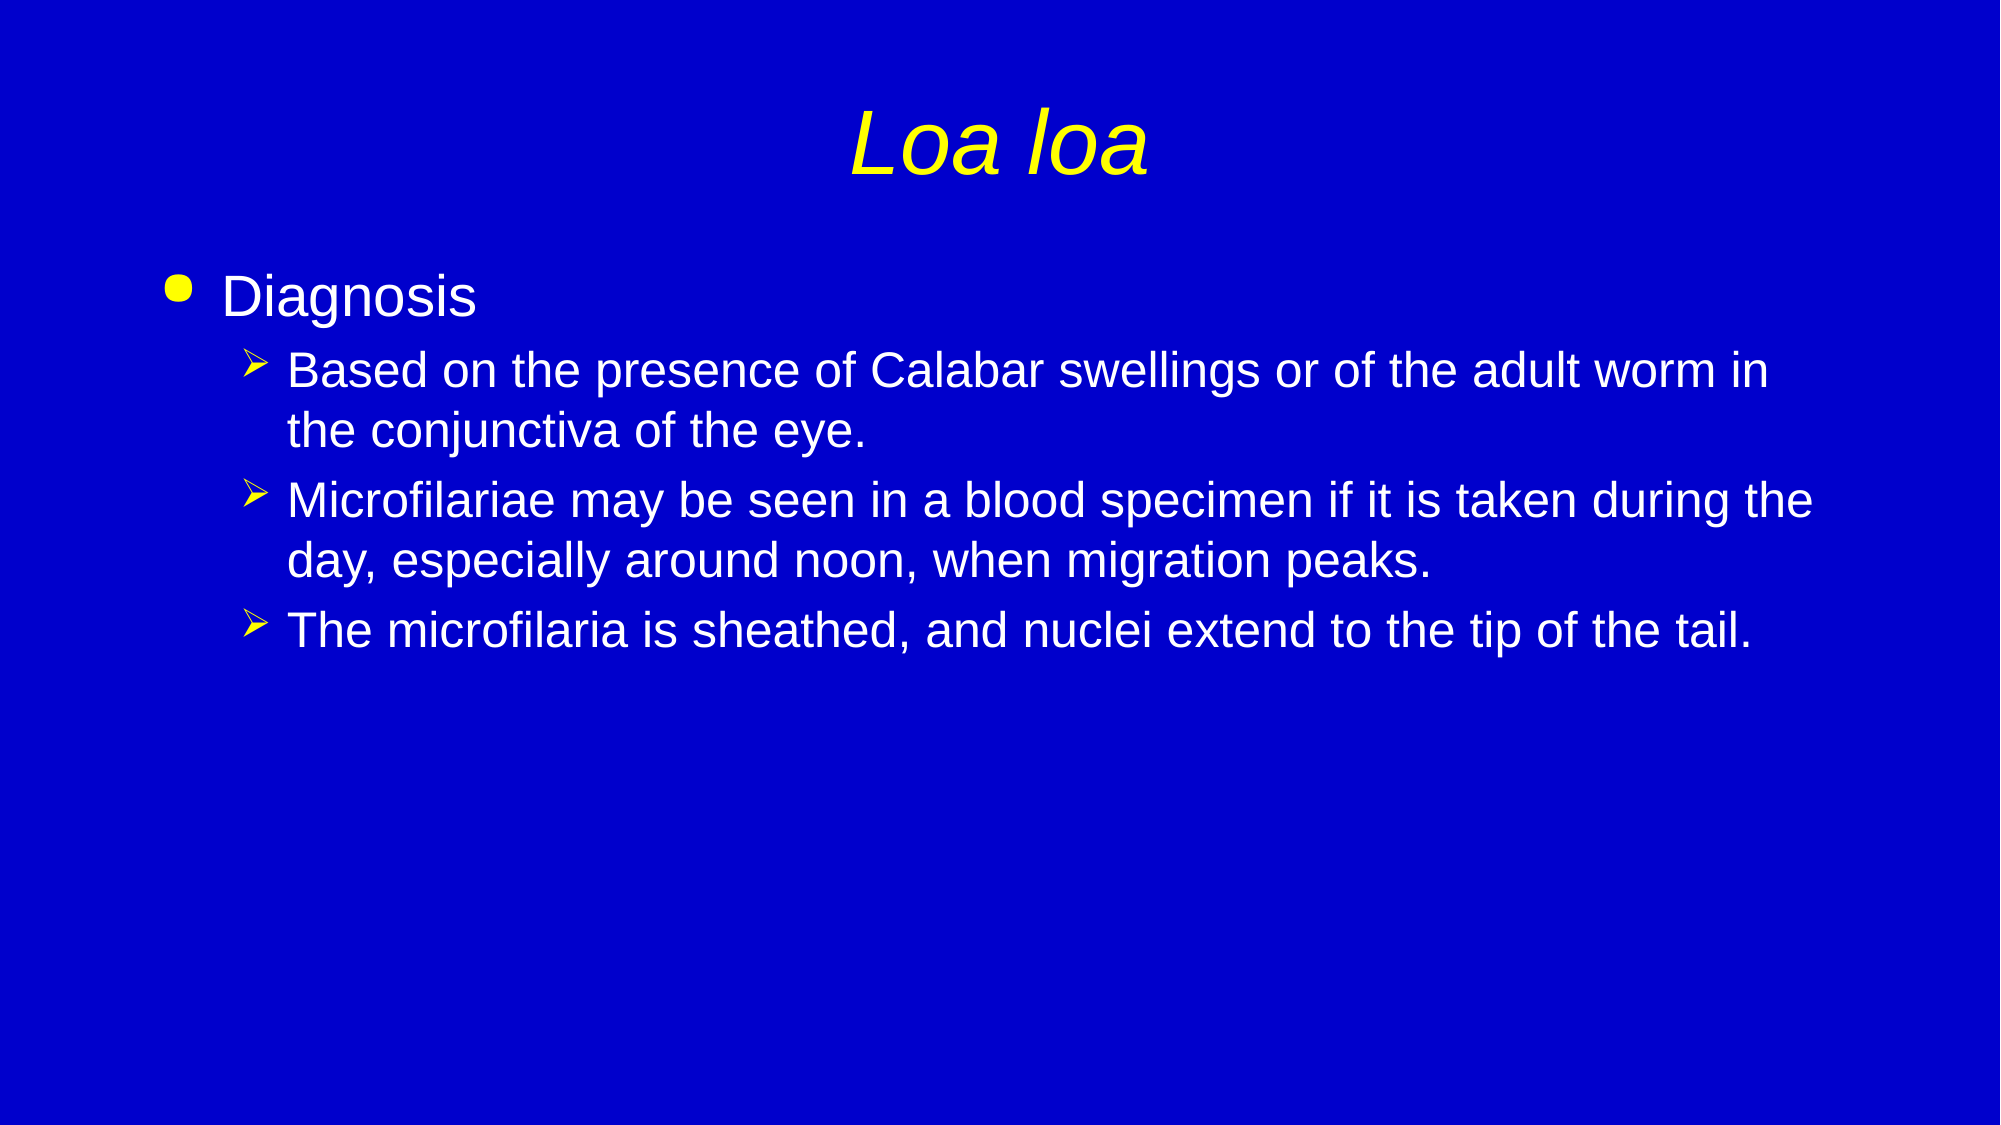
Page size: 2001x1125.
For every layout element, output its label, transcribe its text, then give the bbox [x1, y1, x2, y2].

title Loa loa [149, 37, 1851, 238]
list Diagnosis Based on the presence of Calabar swellings or of the adult worm in the conjunctiva of the eye. Microfilariae may be seen in a blood specimen if it is taken during the day, especially around noon, when migration peaks. The microfilaria is sheathed, and nuclei extend to the tip of the tail. [149, 249, 1851, 982]
